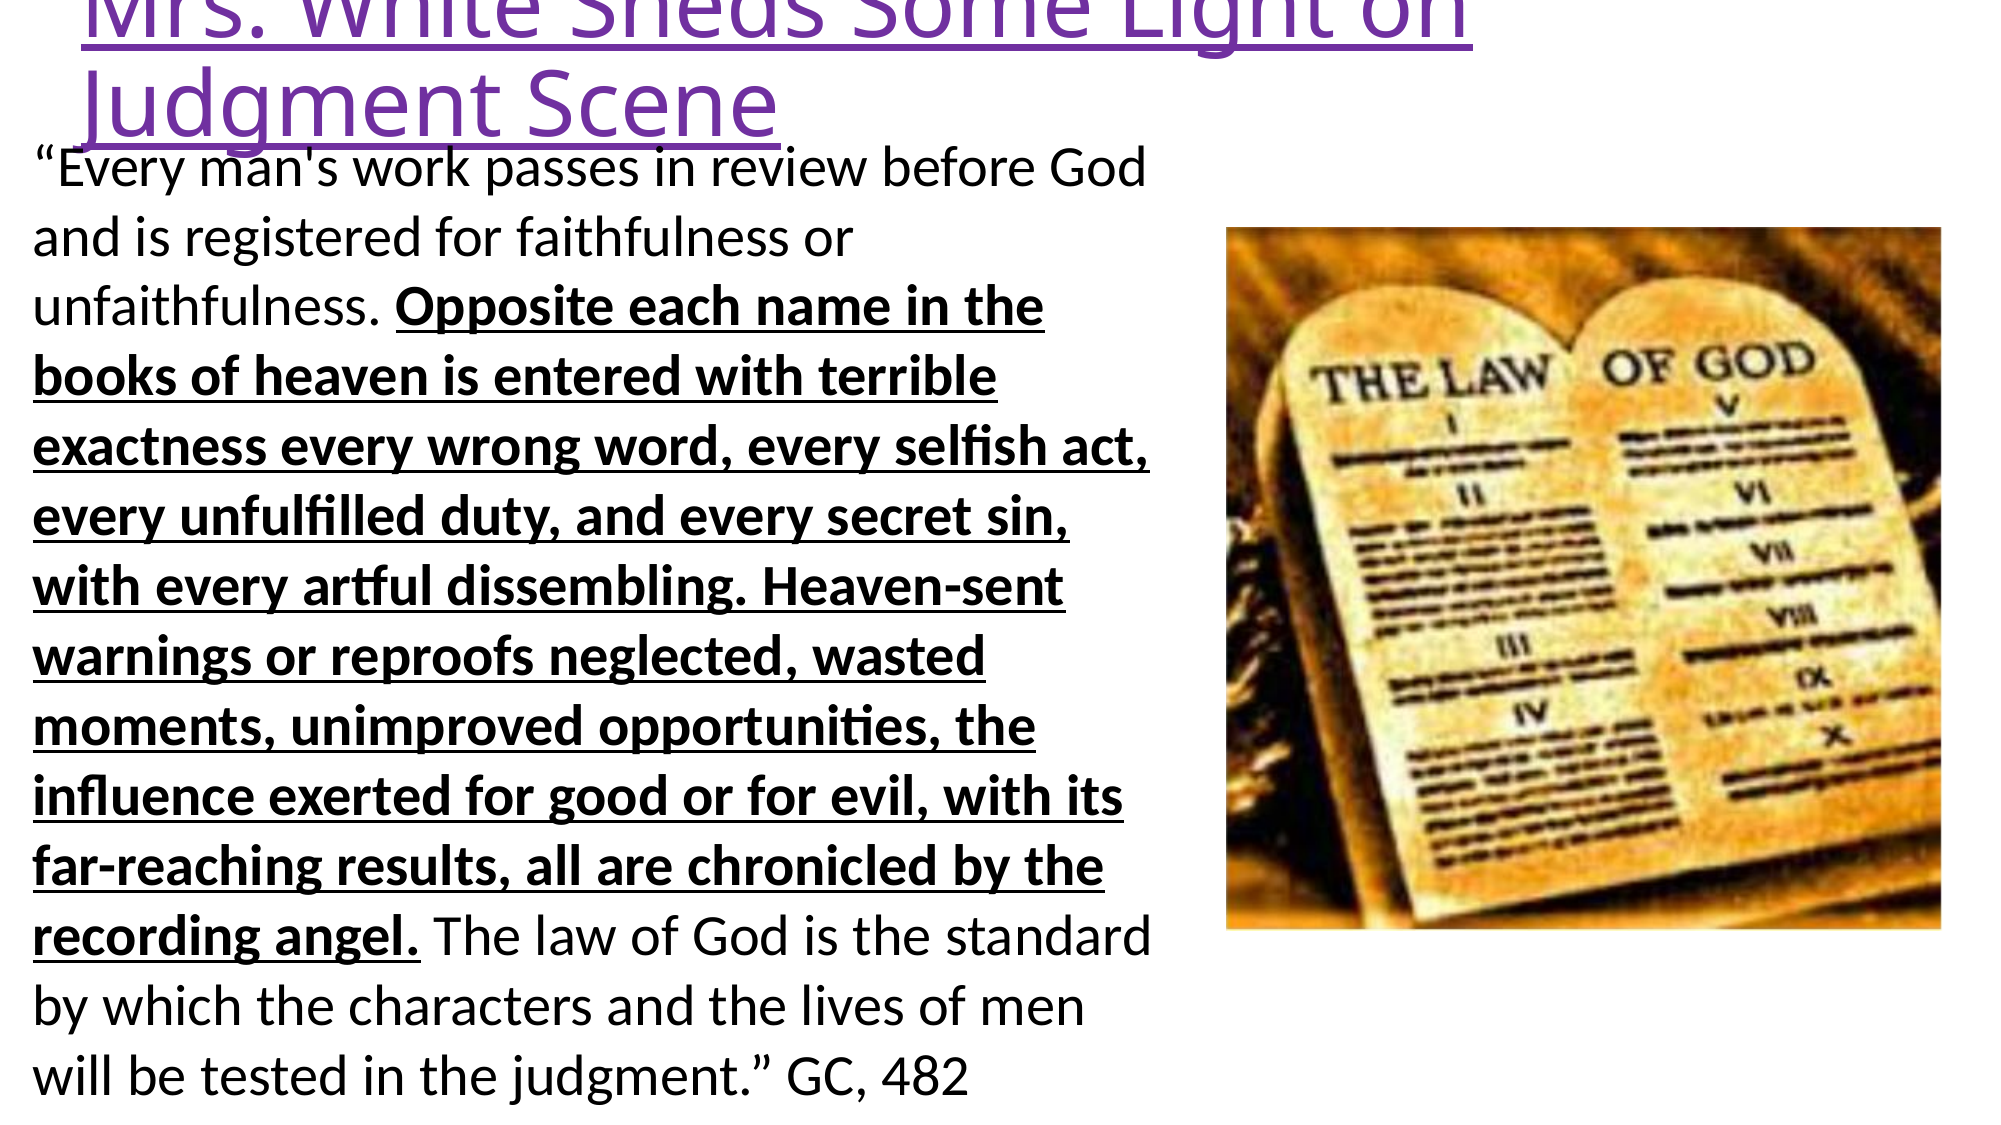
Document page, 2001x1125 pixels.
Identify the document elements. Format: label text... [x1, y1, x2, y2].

title Mrs. White Sheds Some Light on Judgment Scene [65, 0, 1912, 166]
text_box “Every man's work passes in review before God and is registered for faithfulness or unfaithfulness. Opposite each name in the books of heaven is entered with terrible exactness every wrong word, every selfish act, every unfulfilled duty, and every secret sin, with every artful dissembling. Heaven-sent warnings or reproofs neglected, wasted moments, unimproved opportunities, the influence exerted for good or for evil, with its far-reaching results, all are chronicled by the recording angel. The law of God is the standard by which the characters and the lives of men will be tested in the judgment.” GC, 482 [17, 120, 1193, 1115]
picture [1225, 227, 1943, 931]
